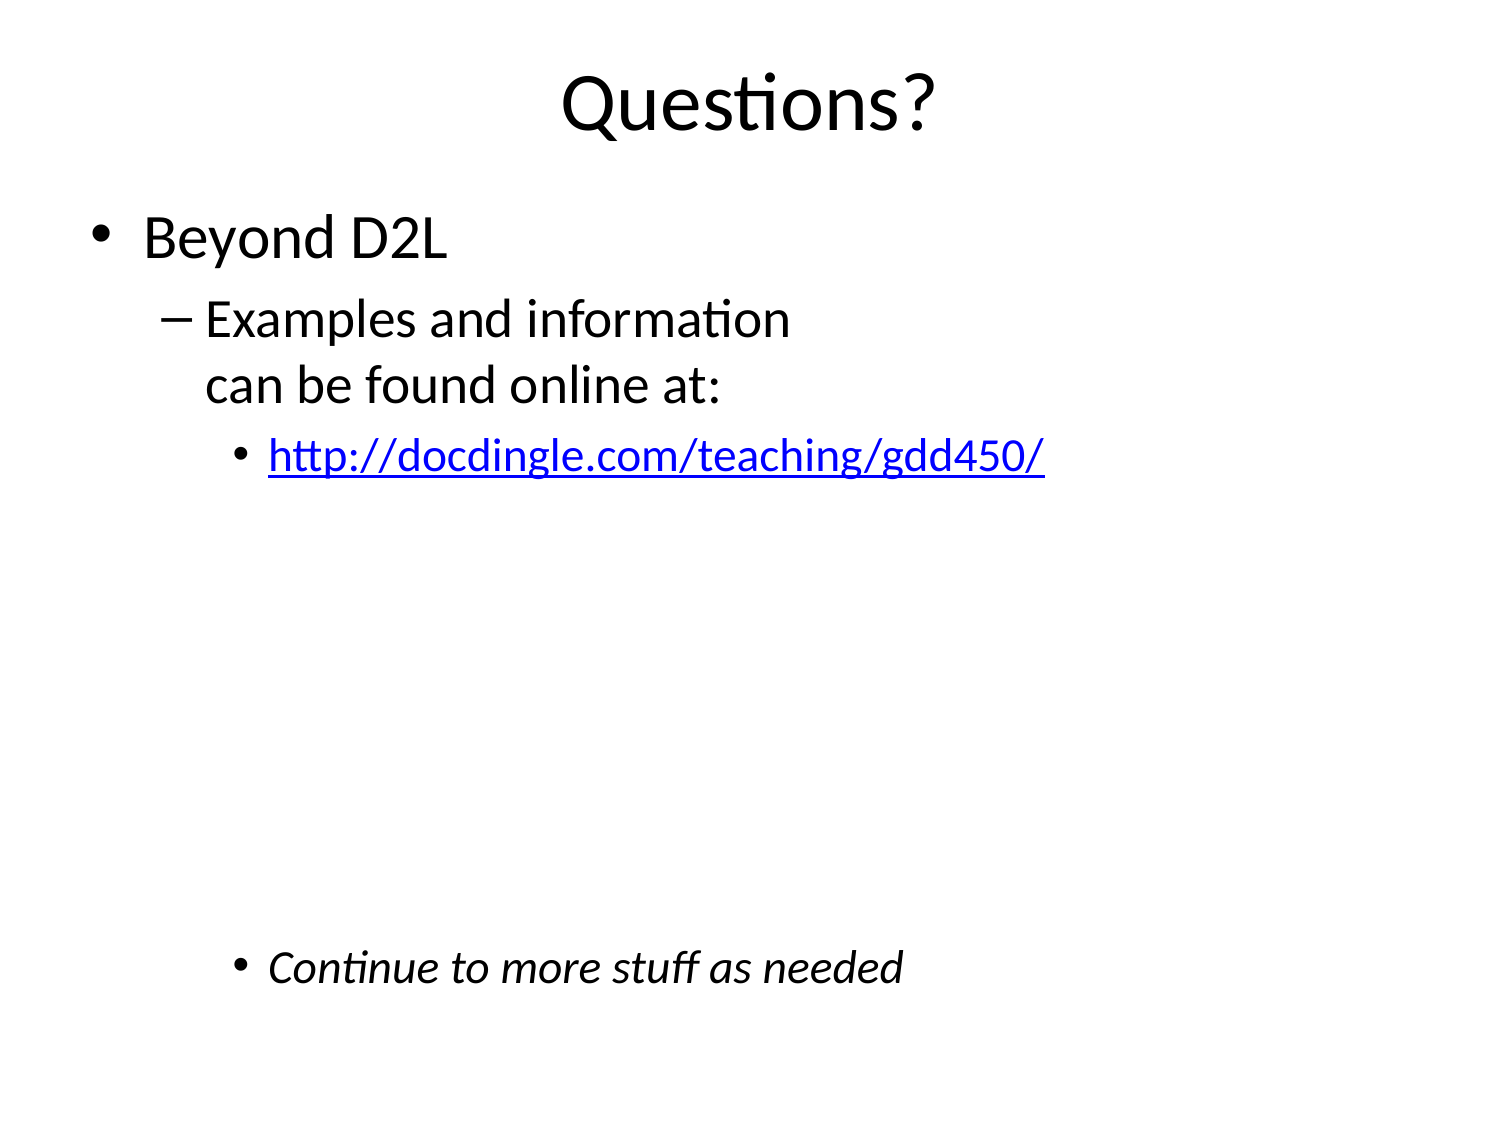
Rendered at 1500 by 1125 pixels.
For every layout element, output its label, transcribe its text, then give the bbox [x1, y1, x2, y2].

list Beyond D2L Examples and information can be found online at: http://docdingle.com/teaching/gdd450/ Continue to more stuff as needed [75, 187, 1425, 1005]
title Questions? [75, 45, 1425, 150]
